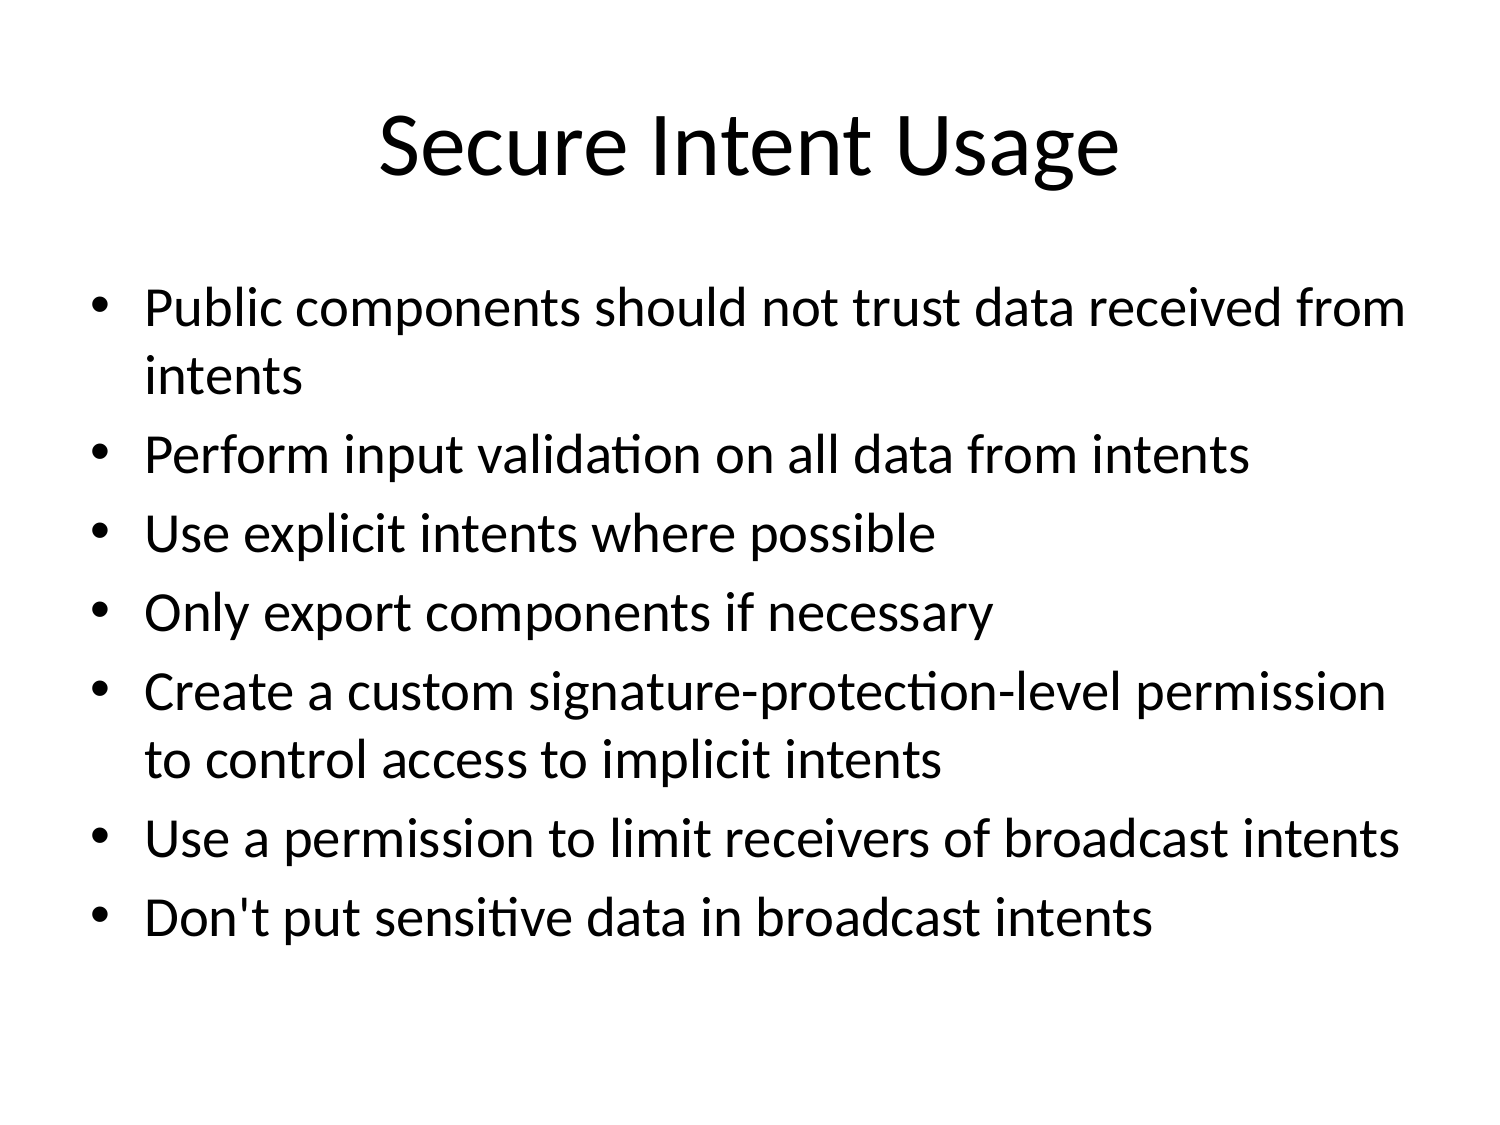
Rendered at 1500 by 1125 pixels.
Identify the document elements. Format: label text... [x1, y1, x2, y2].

list Public components should not trust data received from intents Perform input validation on all data from intents Use explicit intents where possible Only export components if necessary Create a custom signature-protection-level permission to control access to implicit intents Use a permission to limit receivers of broadcast intents Don't put sensitive data in broadcast intents [75, 262, 1425, 1005]
title Secure Intent Usage [75, 45, 1425, 233]
